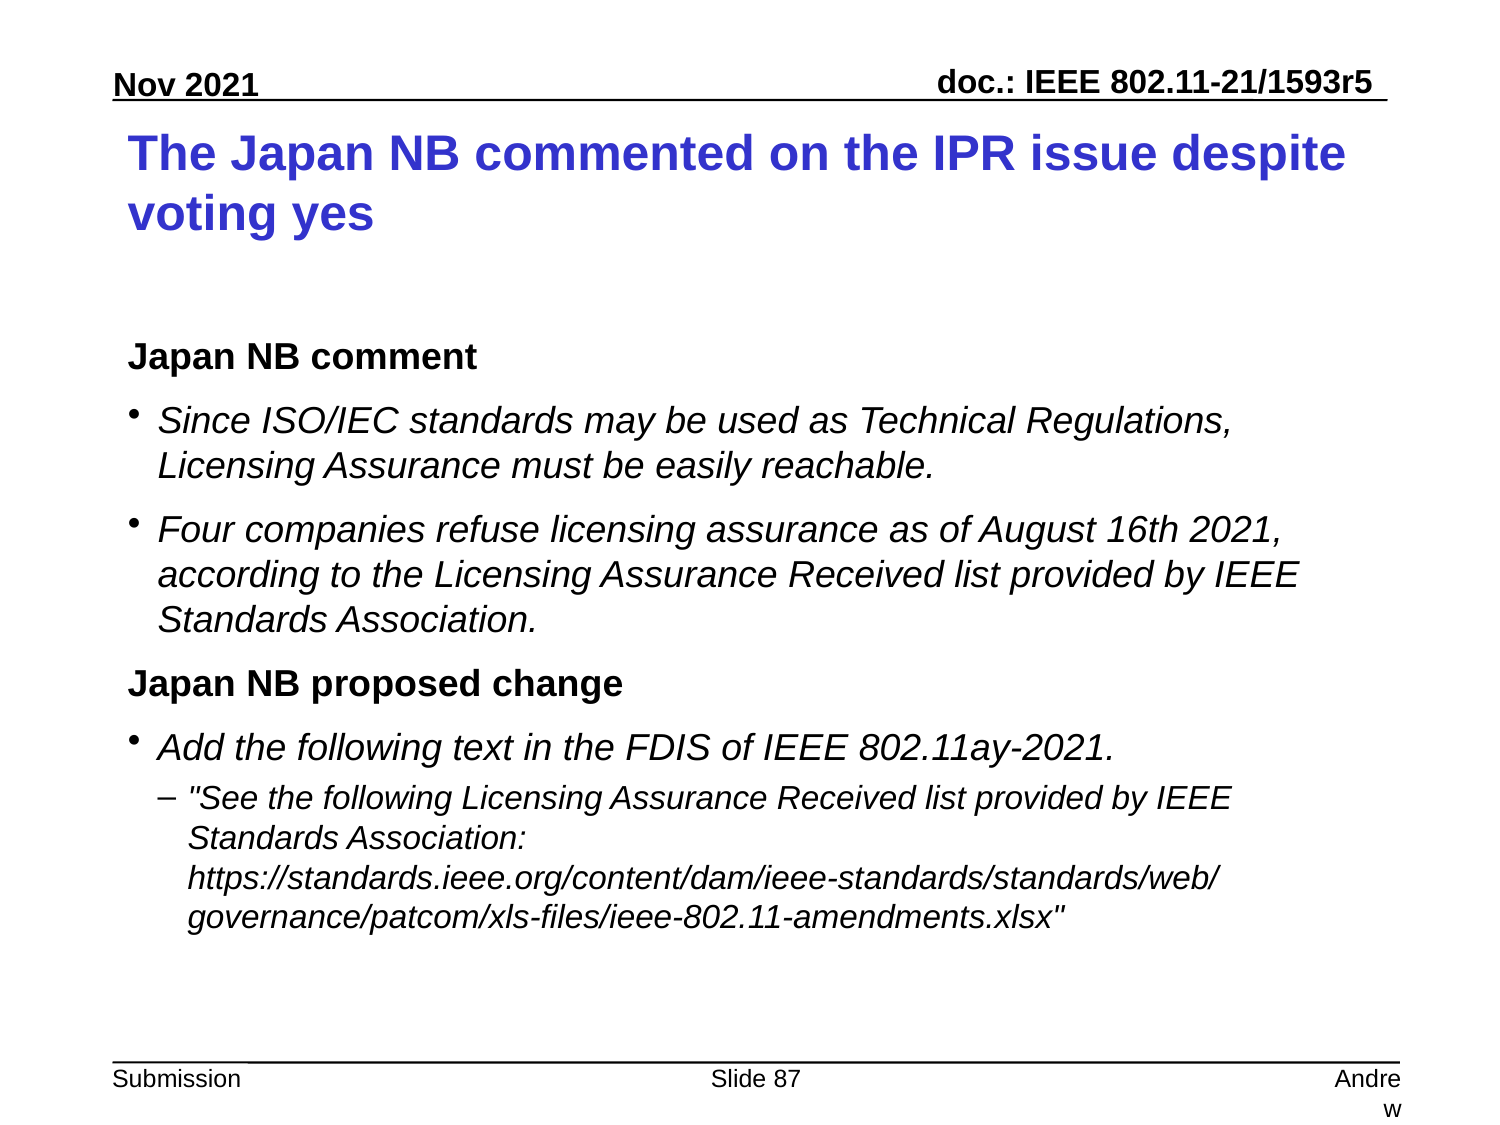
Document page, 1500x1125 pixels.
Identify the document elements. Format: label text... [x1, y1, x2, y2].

title The Japan NB commented on the IPR issue despite voting yes [112, 112, 1388, 288]
footer Andrew Myles, Cisco [1320, 1061, 1402, 1093]
slide_number Slide 87 [709, 1061, 803, 1093]
list Japan NB comment Since ISO/IEC standards may be used as Technical Regulations, Licensing Assurance must be easily reachable. Four companies refuse licensing assurance as of August 16th 2021, according to the Licensing Assurance Received list provided by IEEE Standards Association. Japan NB proposed change Add the following text in the FDIS of IEEE 802.11ay-2021. "See the following Licensing Assurance Received list provided by IEEE Standards Association: https://standards.ieee.org/content/dam/ieee-standards/standards/web/governance/patcom/xls-files/ieee-802.11-amendments.xlsx" [112, 324, 1388, 1000]
